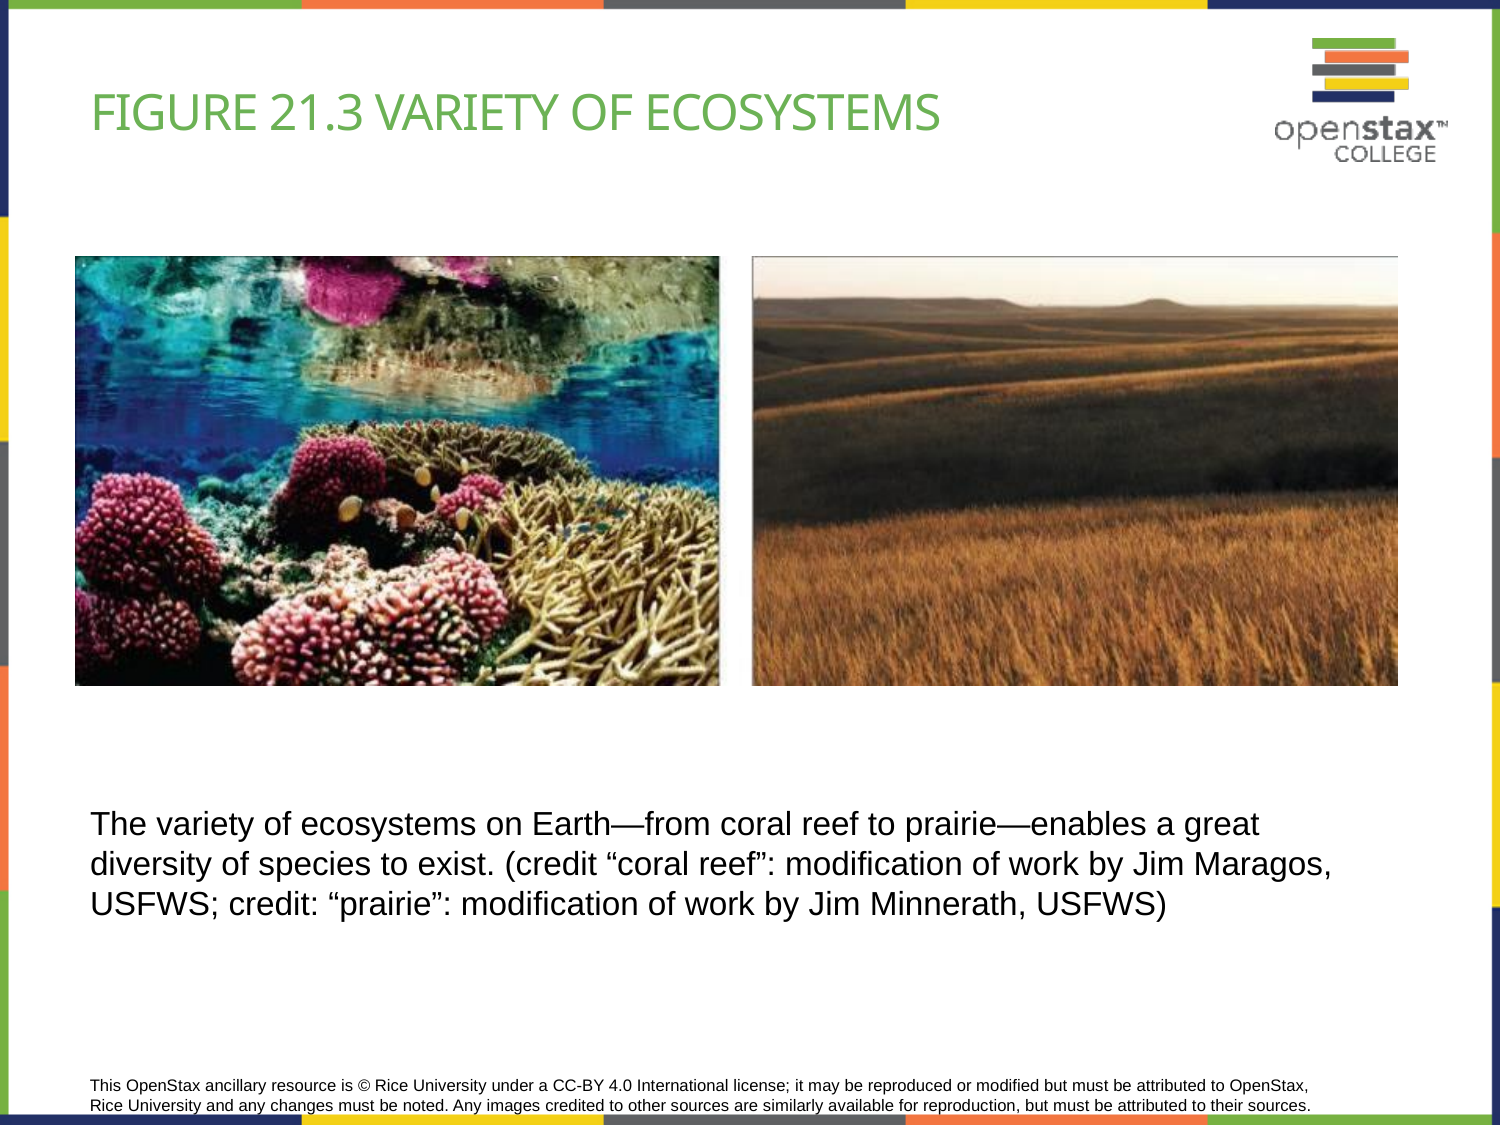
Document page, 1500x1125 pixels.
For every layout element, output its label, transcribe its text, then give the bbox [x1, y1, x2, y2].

title Figure 21.3 variety of ecosystems [75, 39, 1273, 148]
list The variety of ecosystems on Earth—from coral reef to prairie—enables a great diversity of species to exist. (credit “coral reef”: modification of work by Jim Maragos, USFWS; credit: “prairie”: modification of work by Jim Minnerath, USFWS) [75, 794, 1398, 986]
picture [0, 0, 1500, 1125]
text_box This OpenStax ancillary resource is © Rice University under a CC-BY 4.0 International license; it may be reproduced or modified but must be attributed to OpenStax, Rice University and any changes must be noted. Any images credited to other sources are similarly available for reproduction, but must be attributed to their sources. [75, 1067, 1336, 1114]
